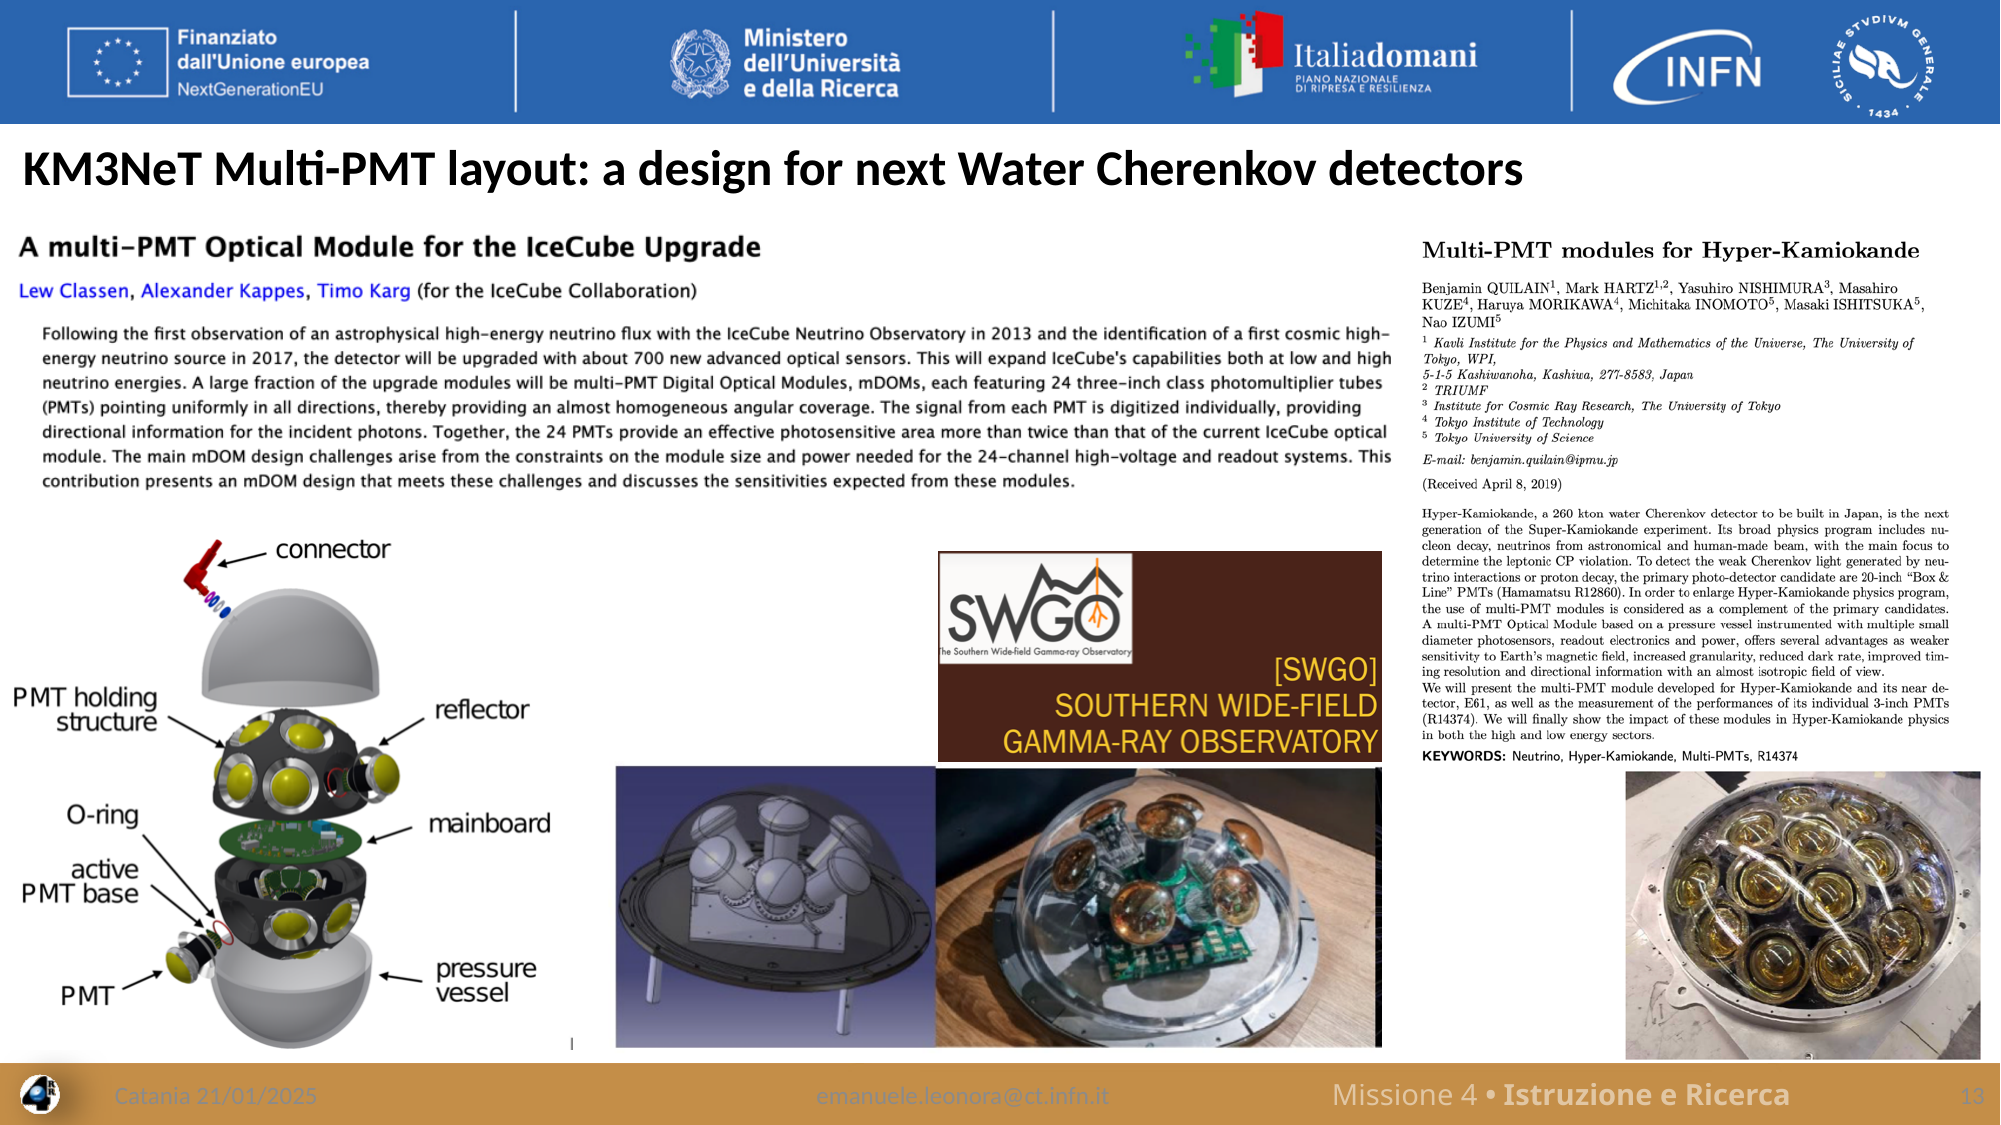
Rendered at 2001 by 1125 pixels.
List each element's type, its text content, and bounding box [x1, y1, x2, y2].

picture [0, 1063, 2000, 1125]
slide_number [99, 1064, 550, 1125]
footer emanuele.leonora@ct.infn.it [625, 1064, 1301, 1125]
picture [608, 551, 1382, 1056]
slide_number 13 [1550, 1064, 2000, 1125]
text_box KM3NeT Multi-PMT layout: a design for next Water Cherenkov detectors [8, 128, 1949, 204]
picture [8, 221, 1988, 1061]
picture [0, 0, 2000, 124]
